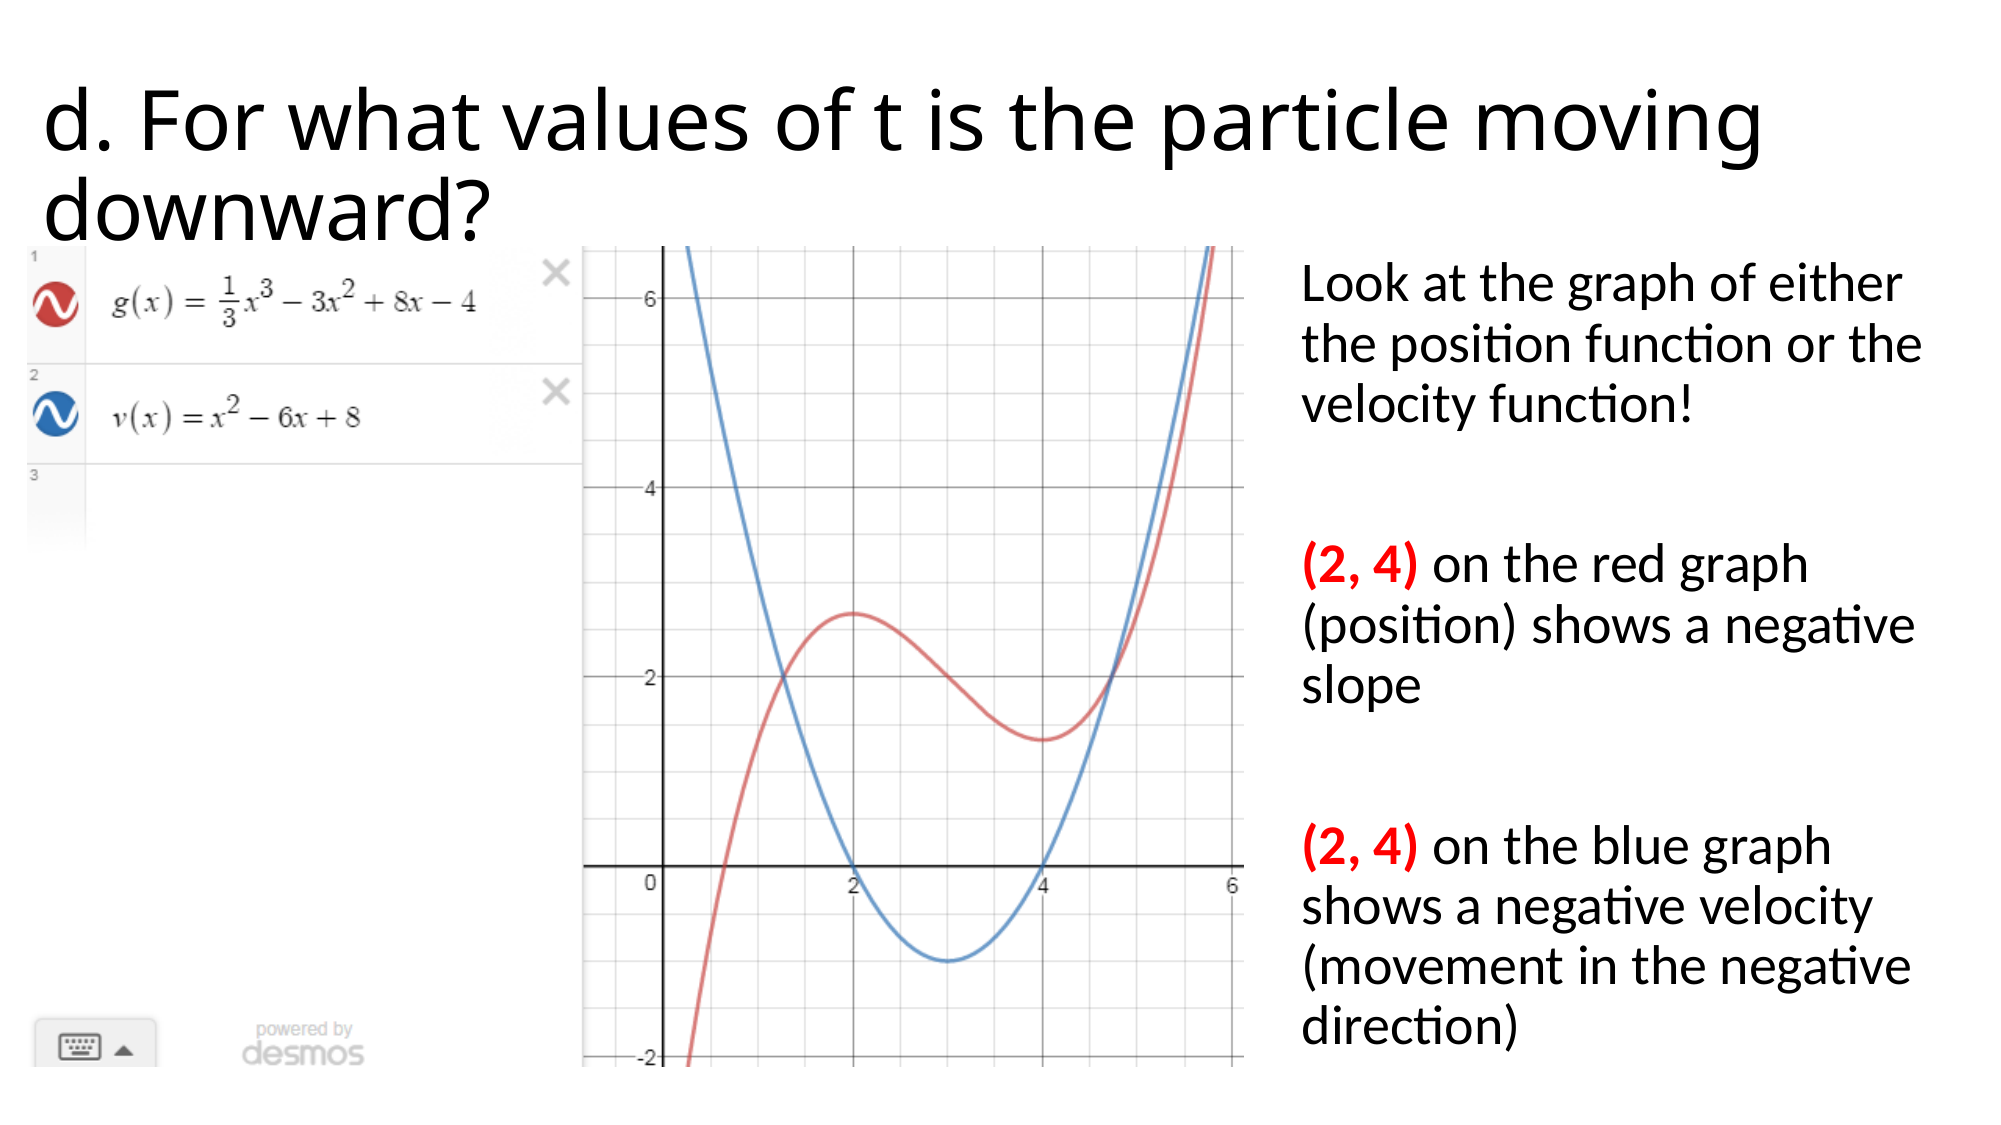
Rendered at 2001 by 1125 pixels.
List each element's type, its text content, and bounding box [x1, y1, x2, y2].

title d. For what values of t is the particle moving downward? [27, 59, 2000, 278]
picture [27, 246, 1244, 1067]
list Look at the graph of either the position function or the velocity function! (2, 4) on the red graph (position) shows a negative slope (2, 4) on the blue graph shows a negative velocity (movement in the negative direction) [1286, 246, 1950, 1067]
